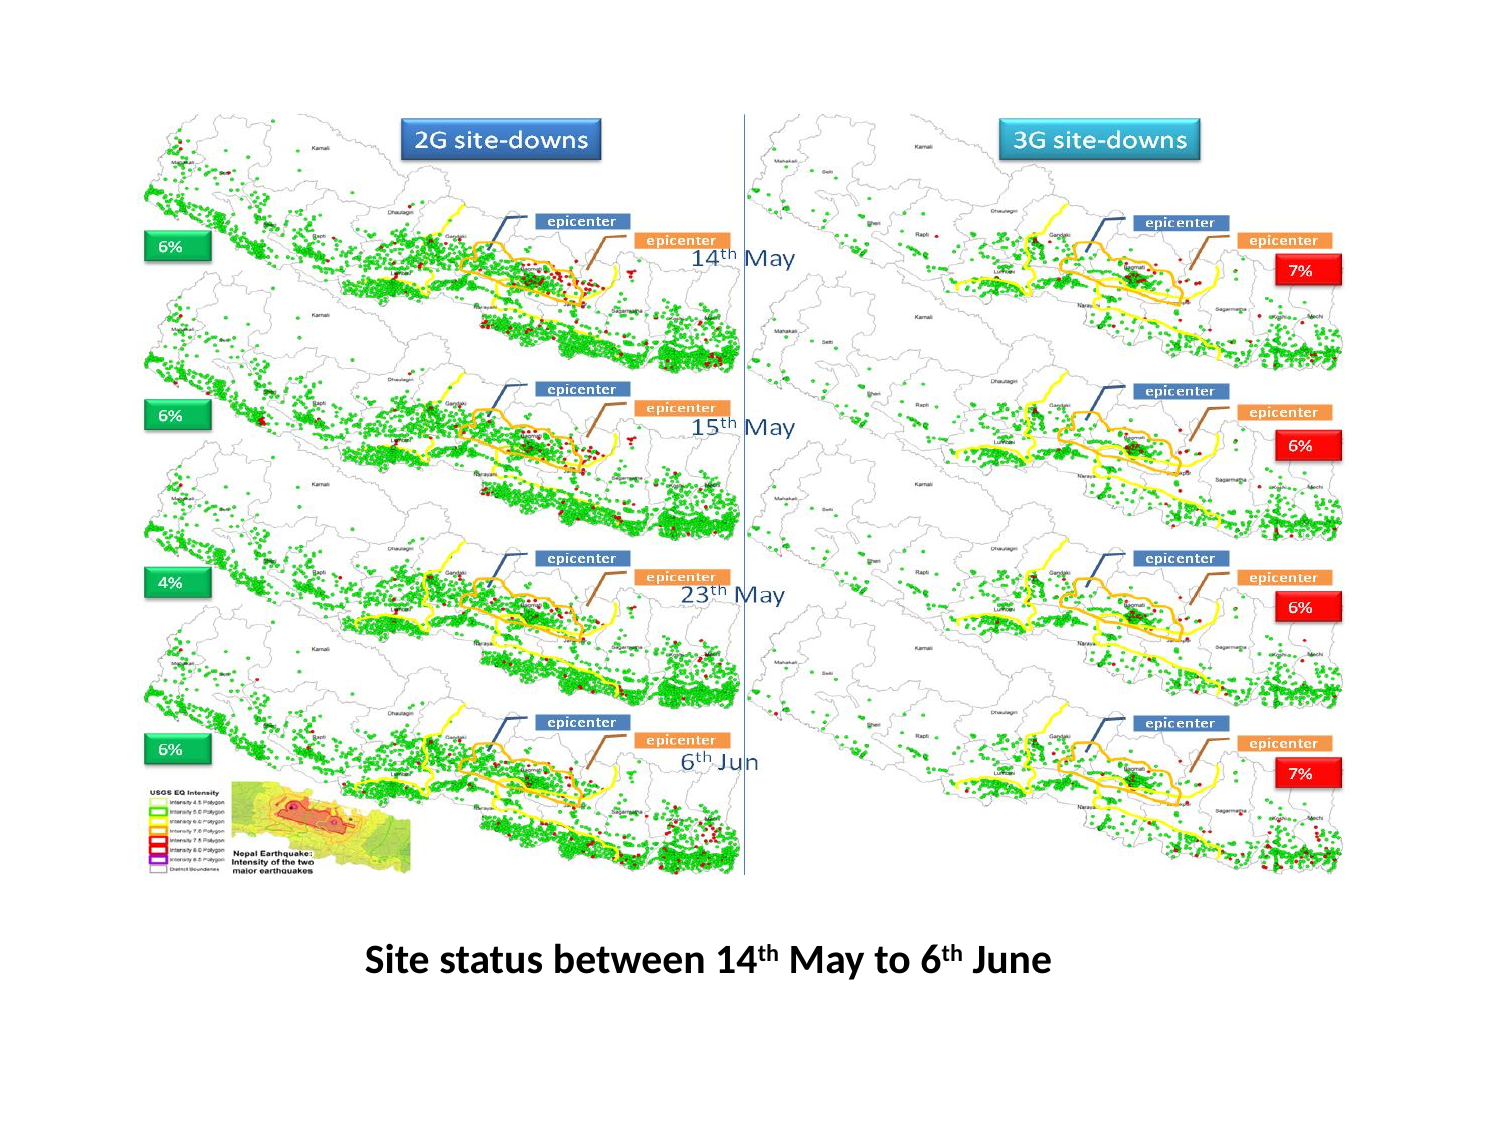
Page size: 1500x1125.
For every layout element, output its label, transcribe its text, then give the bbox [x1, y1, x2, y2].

text_box Site status between 14th May to 6th June [349, 924, 1100, 990]
picture [137, 112, 1351, 876]
